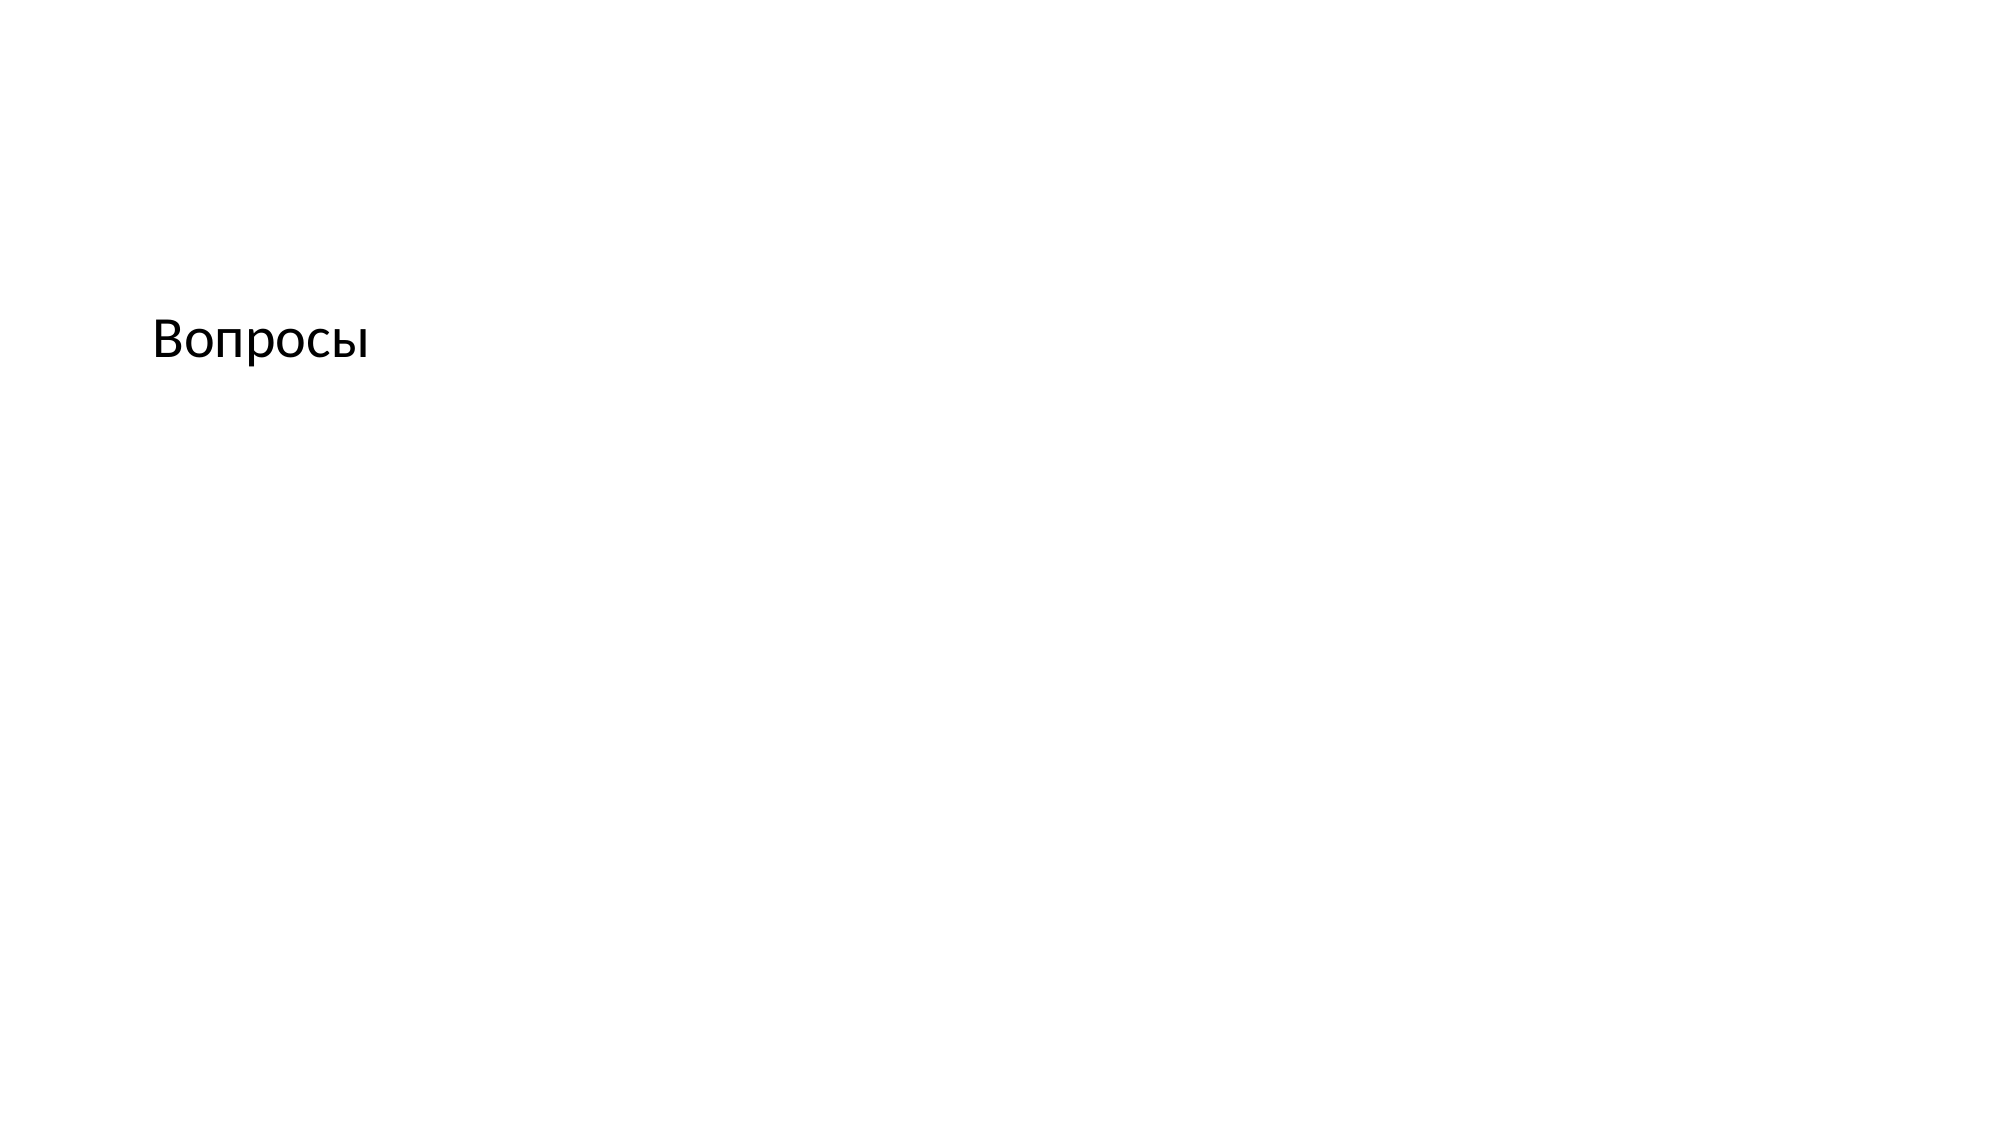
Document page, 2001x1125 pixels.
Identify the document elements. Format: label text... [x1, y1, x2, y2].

list Вопросы [137, 299, 1863, 1014]
